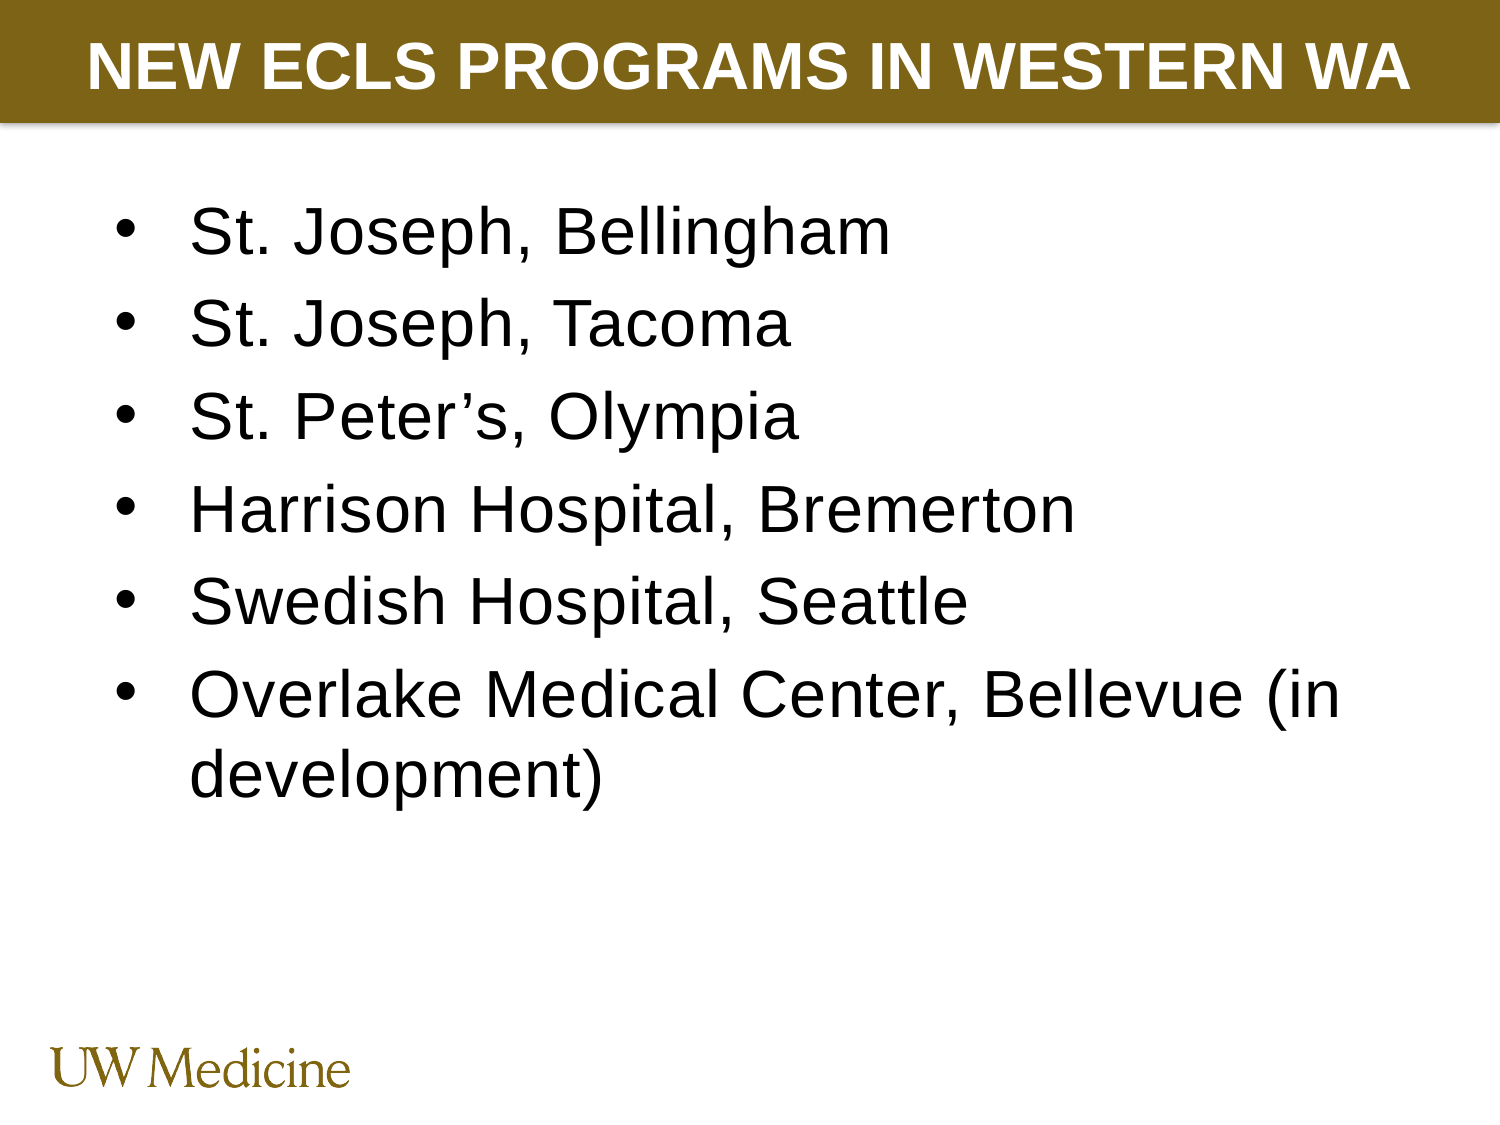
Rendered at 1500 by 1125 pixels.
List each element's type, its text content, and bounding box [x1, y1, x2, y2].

title New ECLS programs in Western WA [75, 0, 1425, 125]
list St. Joseph, Bellingham St. Joseph, Tacoma St. Peter’s, Olympia Harrison Hospital, Bremerton Swedish Hospital, Seattle Overlake Medical Center, Bellevue (in development) [99, 187, 1400, 988]
picture [50, 1047, 350, 1088]
